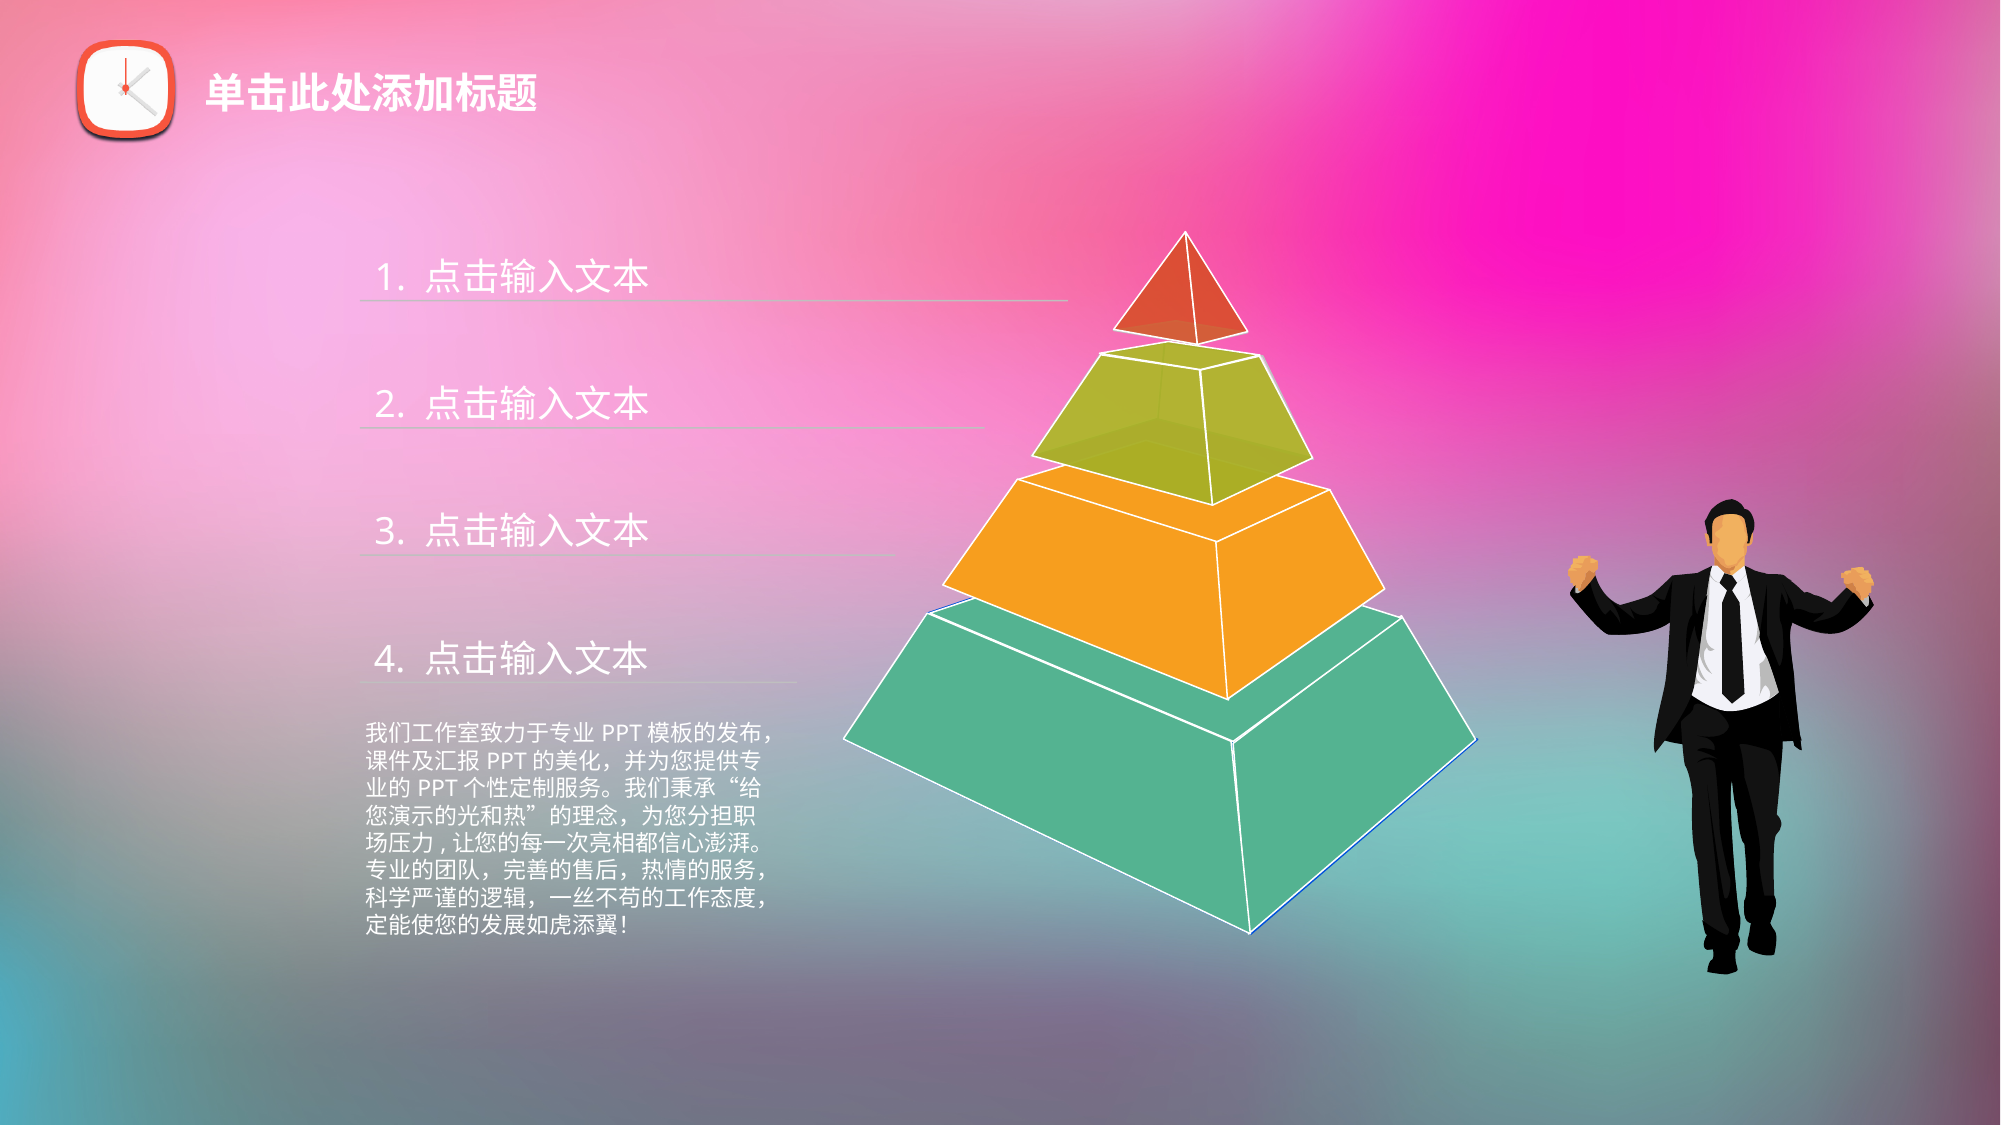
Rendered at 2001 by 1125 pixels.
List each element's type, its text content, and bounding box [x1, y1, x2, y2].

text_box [350, 231, 1478, 1007]
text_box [1567, 499, 1877, 975]
picture [0, 0, 2001, 1125]
text_box 单击此处添加标题 [191, 59, 572, 125]
